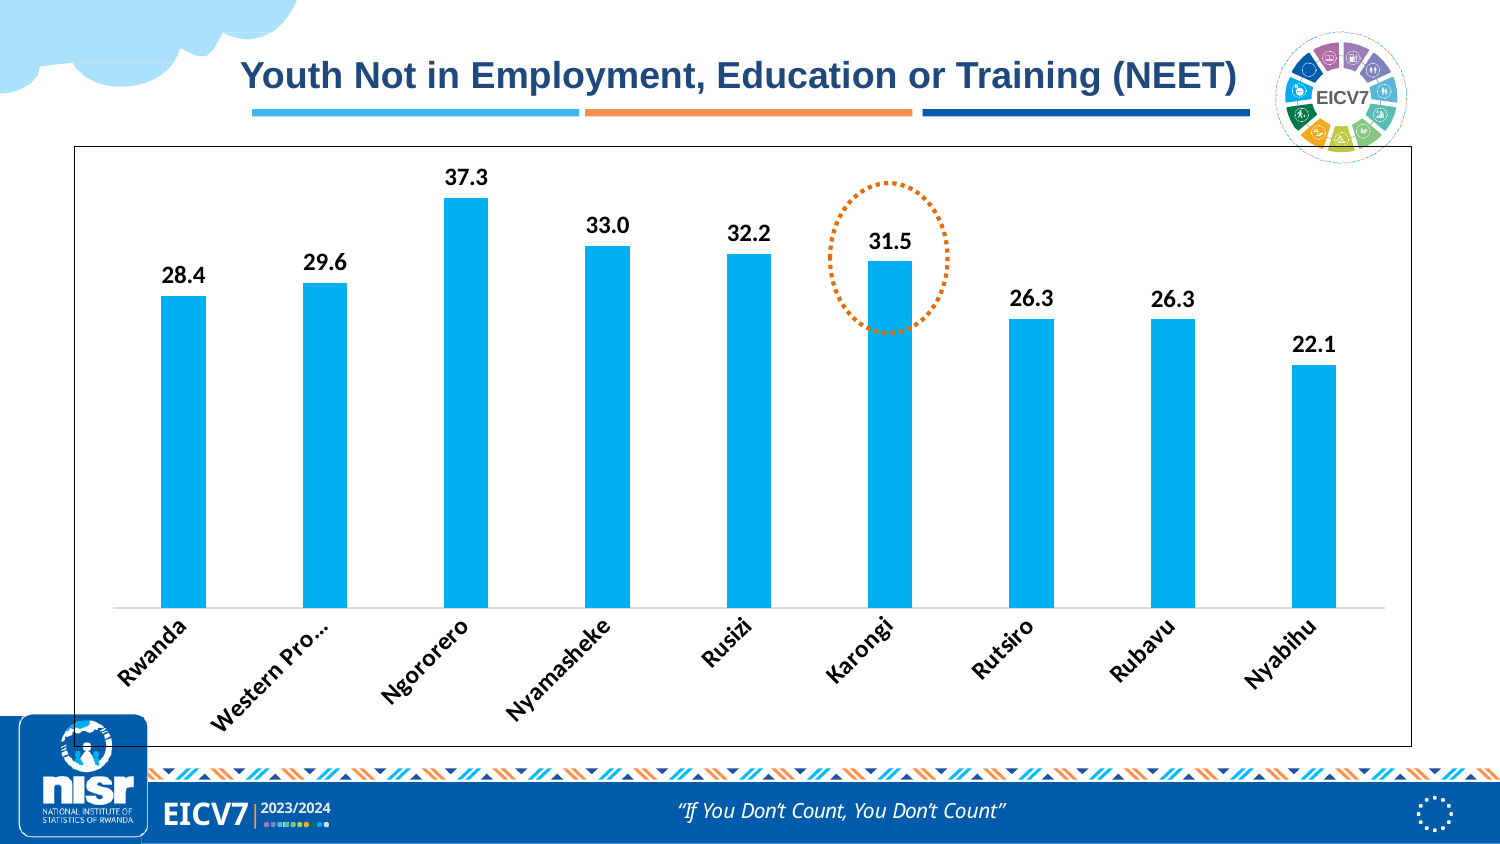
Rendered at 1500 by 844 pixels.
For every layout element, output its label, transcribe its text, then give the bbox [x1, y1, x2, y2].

text_box [0, 0, 297, 94]
chart [74, 146, 1412, 747]
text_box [1277, 112, 1285, 131]
text_box Youth Not in Employment, Education or Training (NEET) [225, 43, 1269, 104]
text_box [251, 108, 1251, 117]
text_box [0, 713, 1500, 844]
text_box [1275, 31, 1408, 144]
